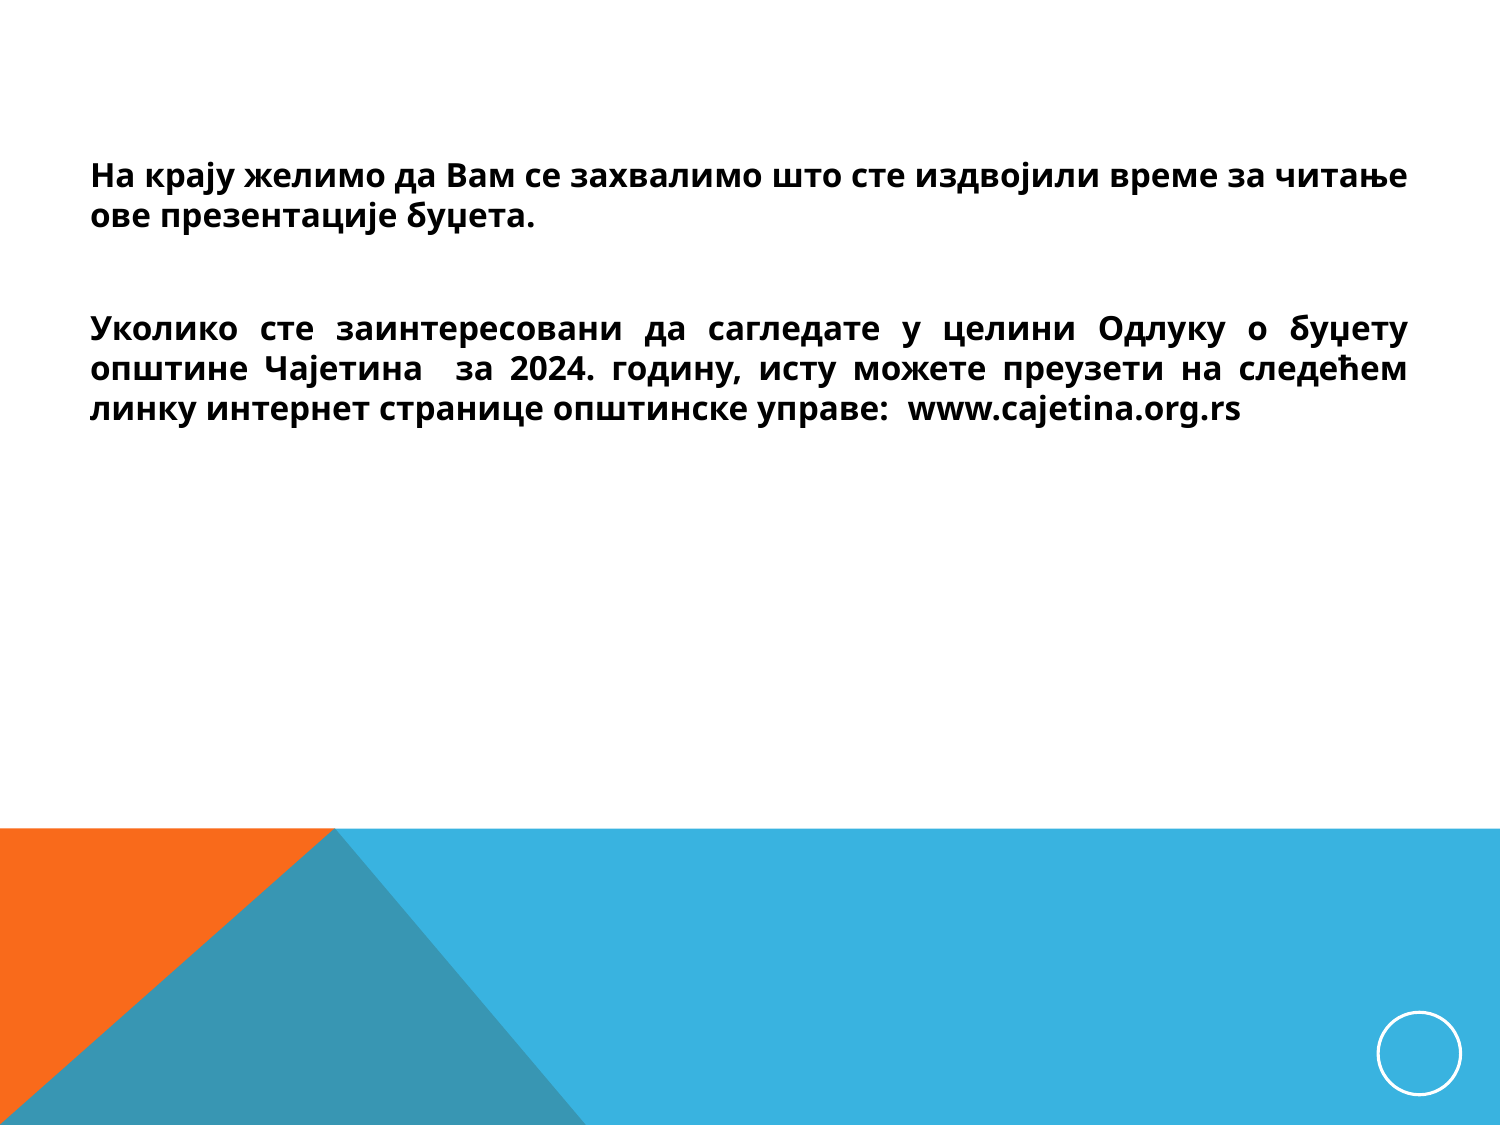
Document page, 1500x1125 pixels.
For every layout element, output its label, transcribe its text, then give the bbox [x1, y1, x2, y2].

slide_number [1376, 1010, 1463, 1097]
list На крају желимо да Вам се захвалимо што сте издвојили време за читање ове презентације буџета. Уколико сте заинтересовани да сагледате у целини Одлуку о буџету општине Чајетина за 2024. годину, исту можете преузети на следећем линку интернет странице општинске управе: www.cajetina.org.rs [75, 90, 1425, 1005]
